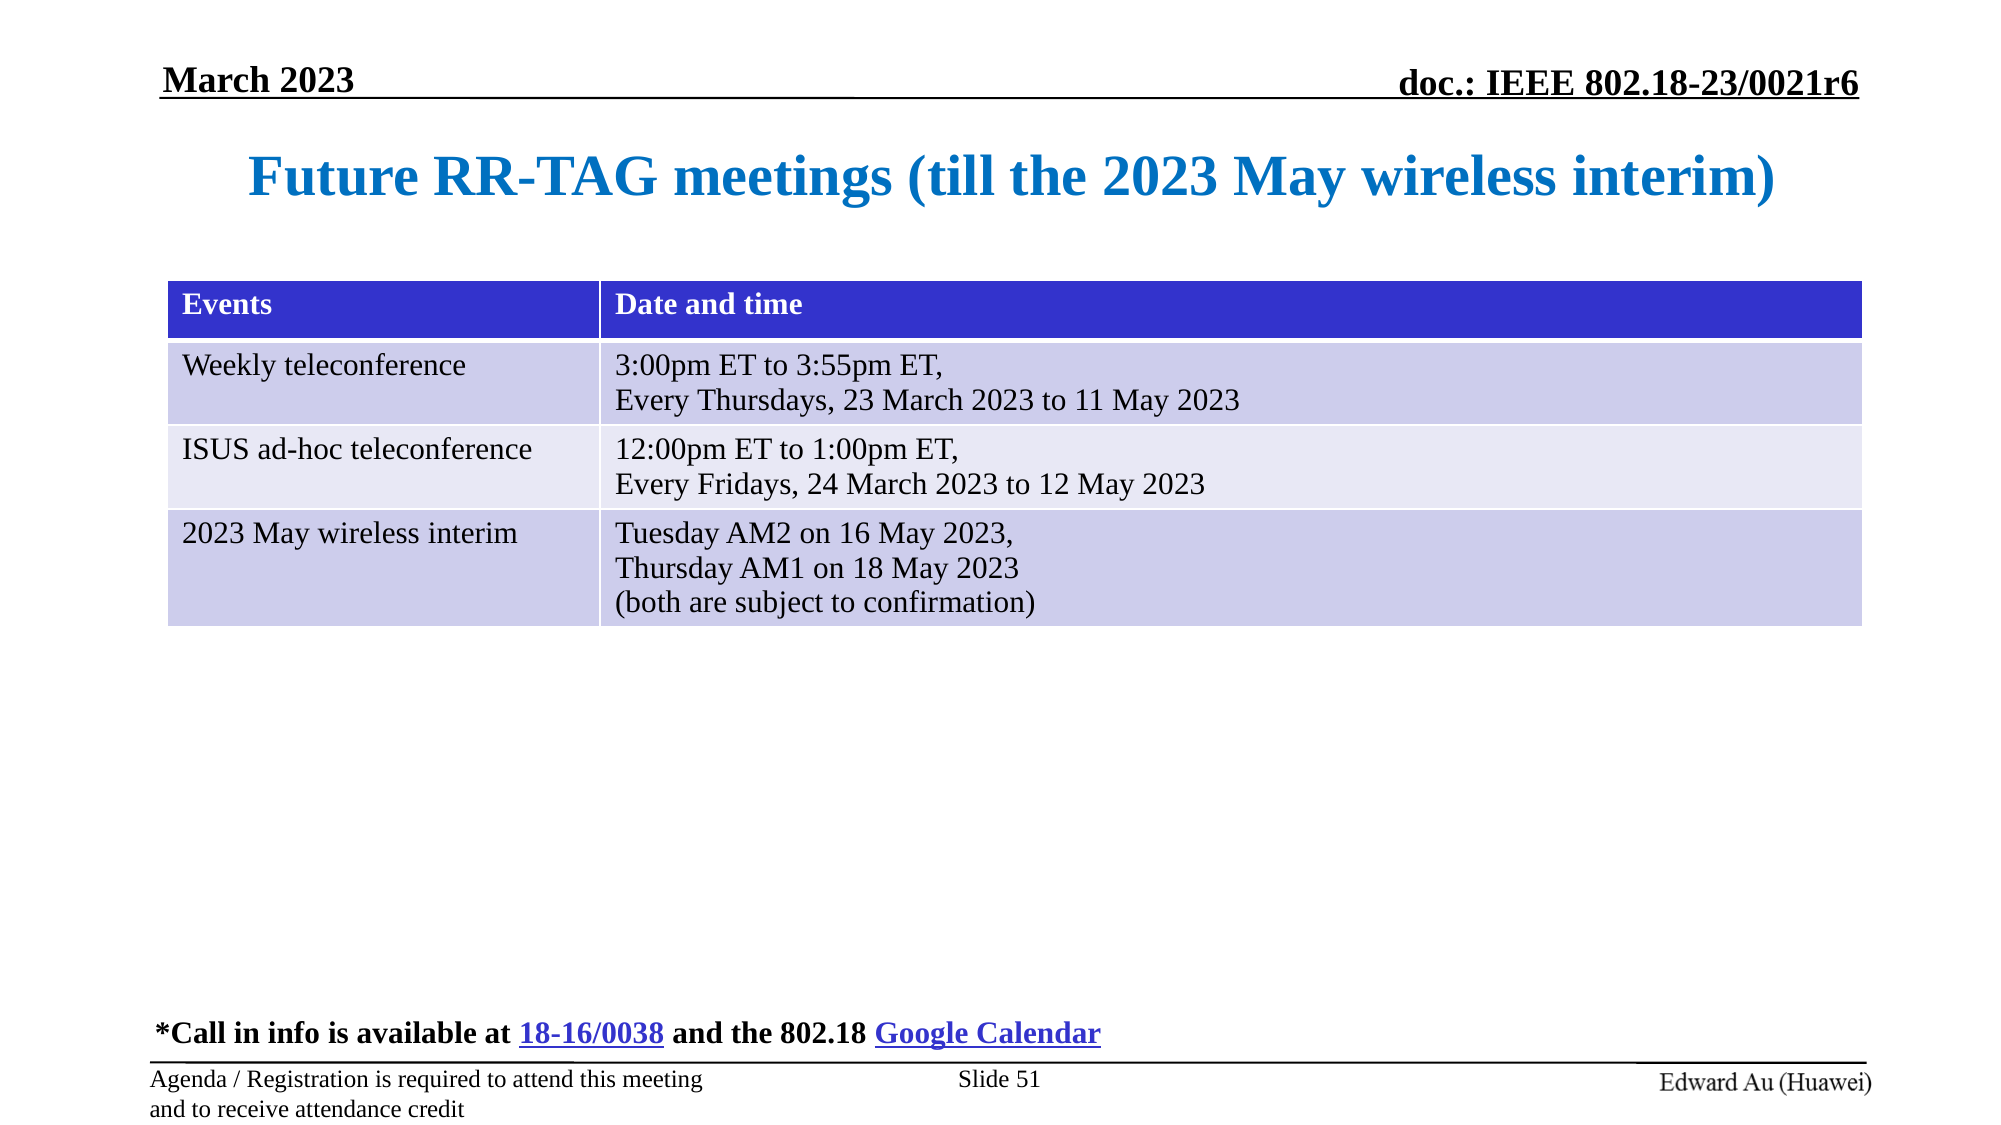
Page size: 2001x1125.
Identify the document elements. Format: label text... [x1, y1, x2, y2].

table_cell 2023 May wireless interim [168, 510, 599, 626]
table_cell Tuesday AM2 on 16 May 2023, Thursday AM1 on 18 May 2023 (both are subject to confirmation) [601, 510, 1862, 626]
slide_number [162, 54, 663, 99]
slide_number Slide 51 [933, 1061, 1067, 1123]
table_cell ISUS ad-hoc teleconference [168, 426, 599, 508]
table_header Date and time [601, 281, 1862, 338]
picture [1174, 1058, 1887, 1113]
table_cell Weekly teleconference [168, 343, 599, 424]
title Future RR-TAG meetings (till the 2023 May wireless interim) [162, 99, 1864, 246]
table_header Events [168, 281, 599, 338]
table_cell 3:00pm ET to 3:55pm ET, Every Thursdays, 23 March 2023 to 11 May 2023 [601, 343, 1862, 424]
text_box *Call in info is available at 18-16/0038 and the 802.18 Google Calendar [139, 1005, 1866, 1058]
table_cell 12:00pm ET to 1:00pm ET, Every Fridays, 24 March 2023 to 12 May 2023 [601, 426, 1862, 508]
